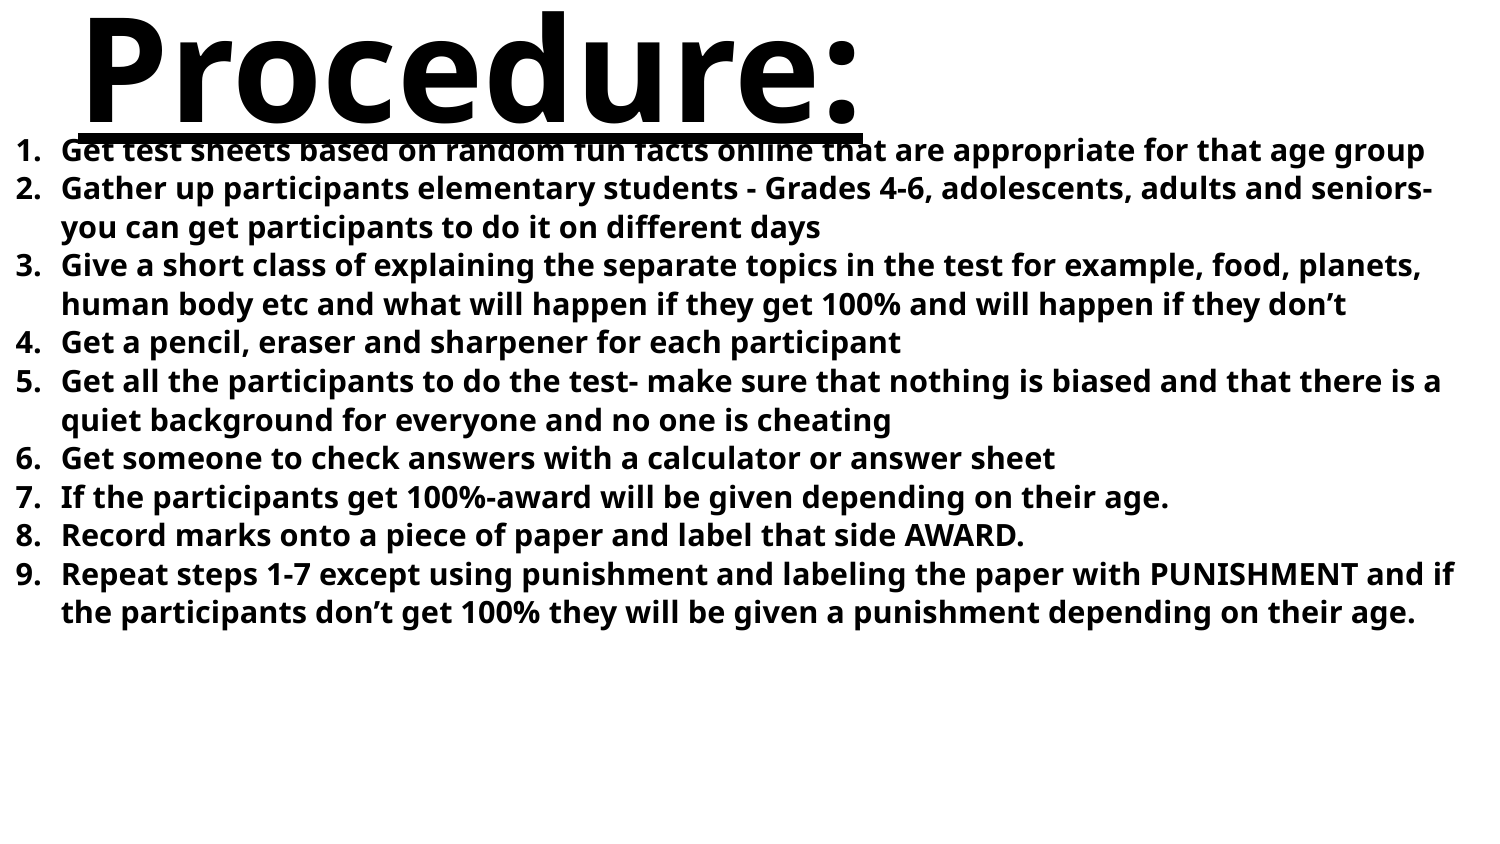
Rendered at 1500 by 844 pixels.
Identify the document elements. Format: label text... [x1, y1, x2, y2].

list Get test sheets based on random fun facts online that are appropriate for that age group Gather up participants elementary students - Grades 4-6, adolescents, adults and seniors- you can get participants to do it on different days Give a short class of explaining the separate topics in the test for example, food, planets, human body etc and what will happen if they get 100% and will happen if they don’t Get a pencil, eraser and sharpener for each participant Get all the participants to do the test- make sure that nothing is biased and that there is a quiet background for everyone and no one is cheating Get someone to check answers with a calculator or answer sheet If the participants get 100%-award will be given depending on their age. Record marks onto a piece of paper and label that side AWARD. Repeat steps 1-7 except using punishment and labeling the paper with PUNISHMENT and if the participants don’t get 100% they will be given a punishment depending on their age. [0, 66, 1481, 696]
text_box Procedure: [63, 0, 1382, 167]
